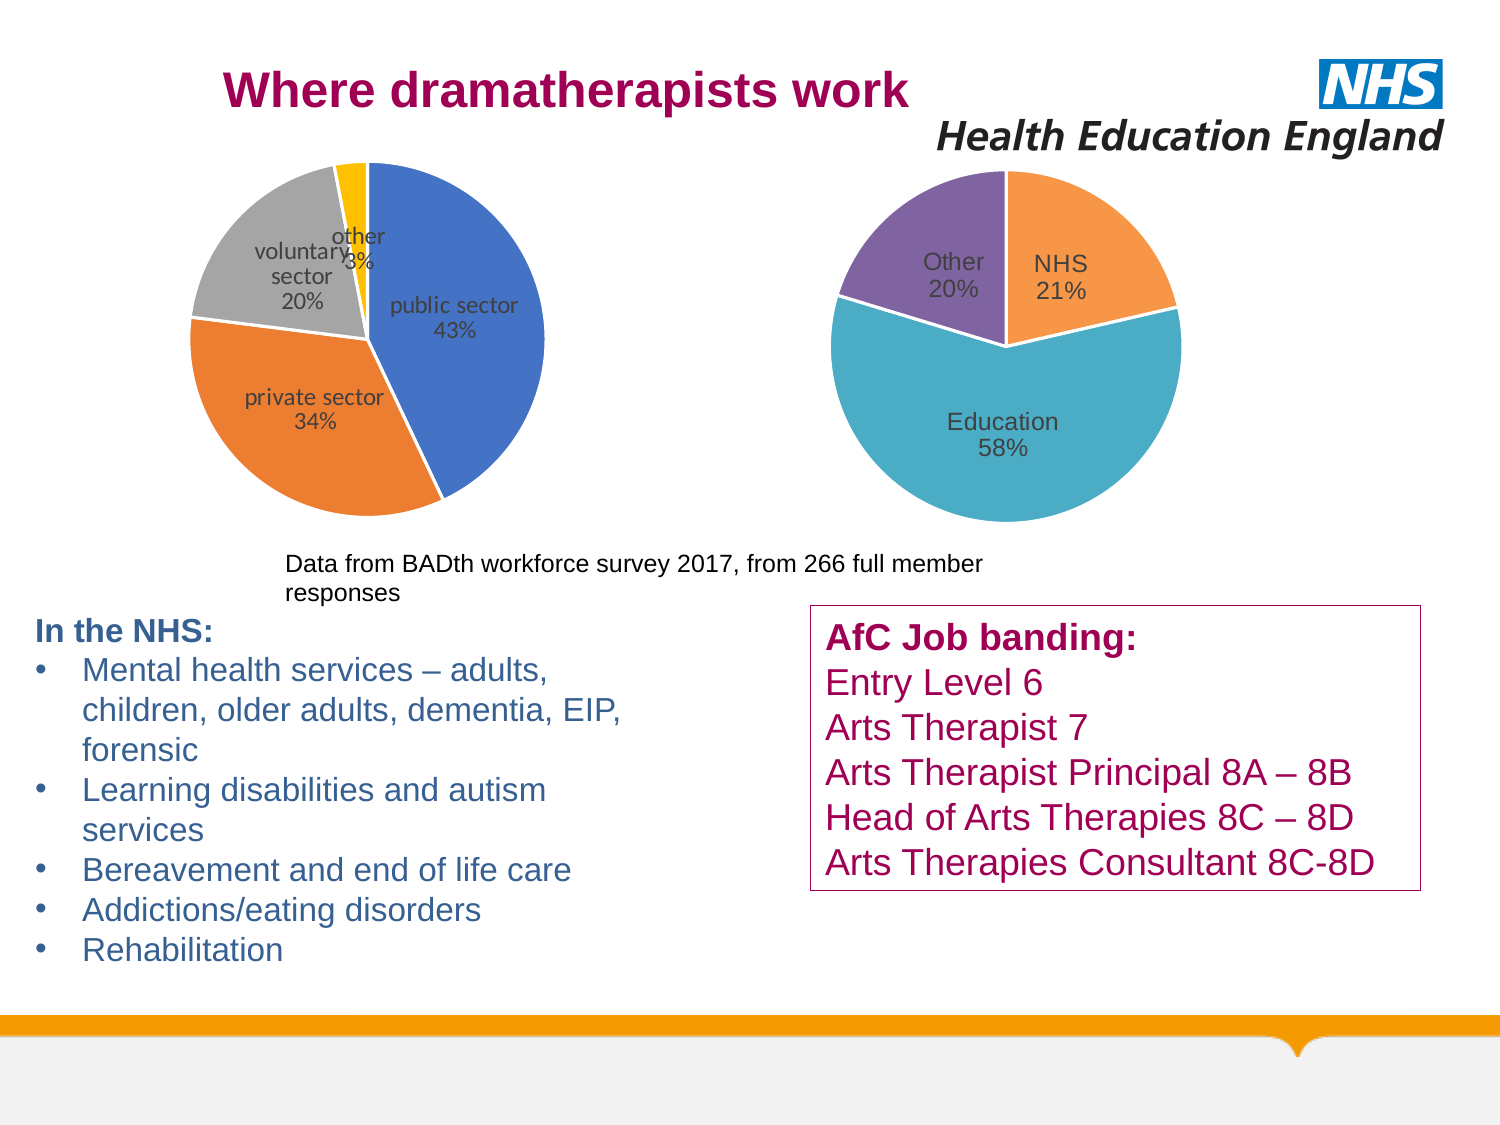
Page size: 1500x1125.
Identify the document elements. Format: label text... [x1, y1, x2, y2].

text_box In the NHS: Mental health services – adults, children, older adults, dementia, EIP, forensic Learning disabilities and autism services Bereavement and end of life care Addictions/eating disorders Rehabilitation [20, 601, 661, 1016]
chart [20, 73, 729, 520]
picture [936, 59, 1445, 160]
text_box AfC Job banding: Entry Level 6 Arts Therapist 7 Arts Therapist Principal 8A – 8B Head of Arts Therapies 8C – 8D Arts Therapies Consultant 8C-8D [810, 605, 1421, 891]
text_box Data from BADth workforce survey 2017, from 266 full member responses [270, 539, 1119, 615]
text_box Where dramatherapists work [176, 50, 956, 126]
chart [810, 140, 1246, 530]
